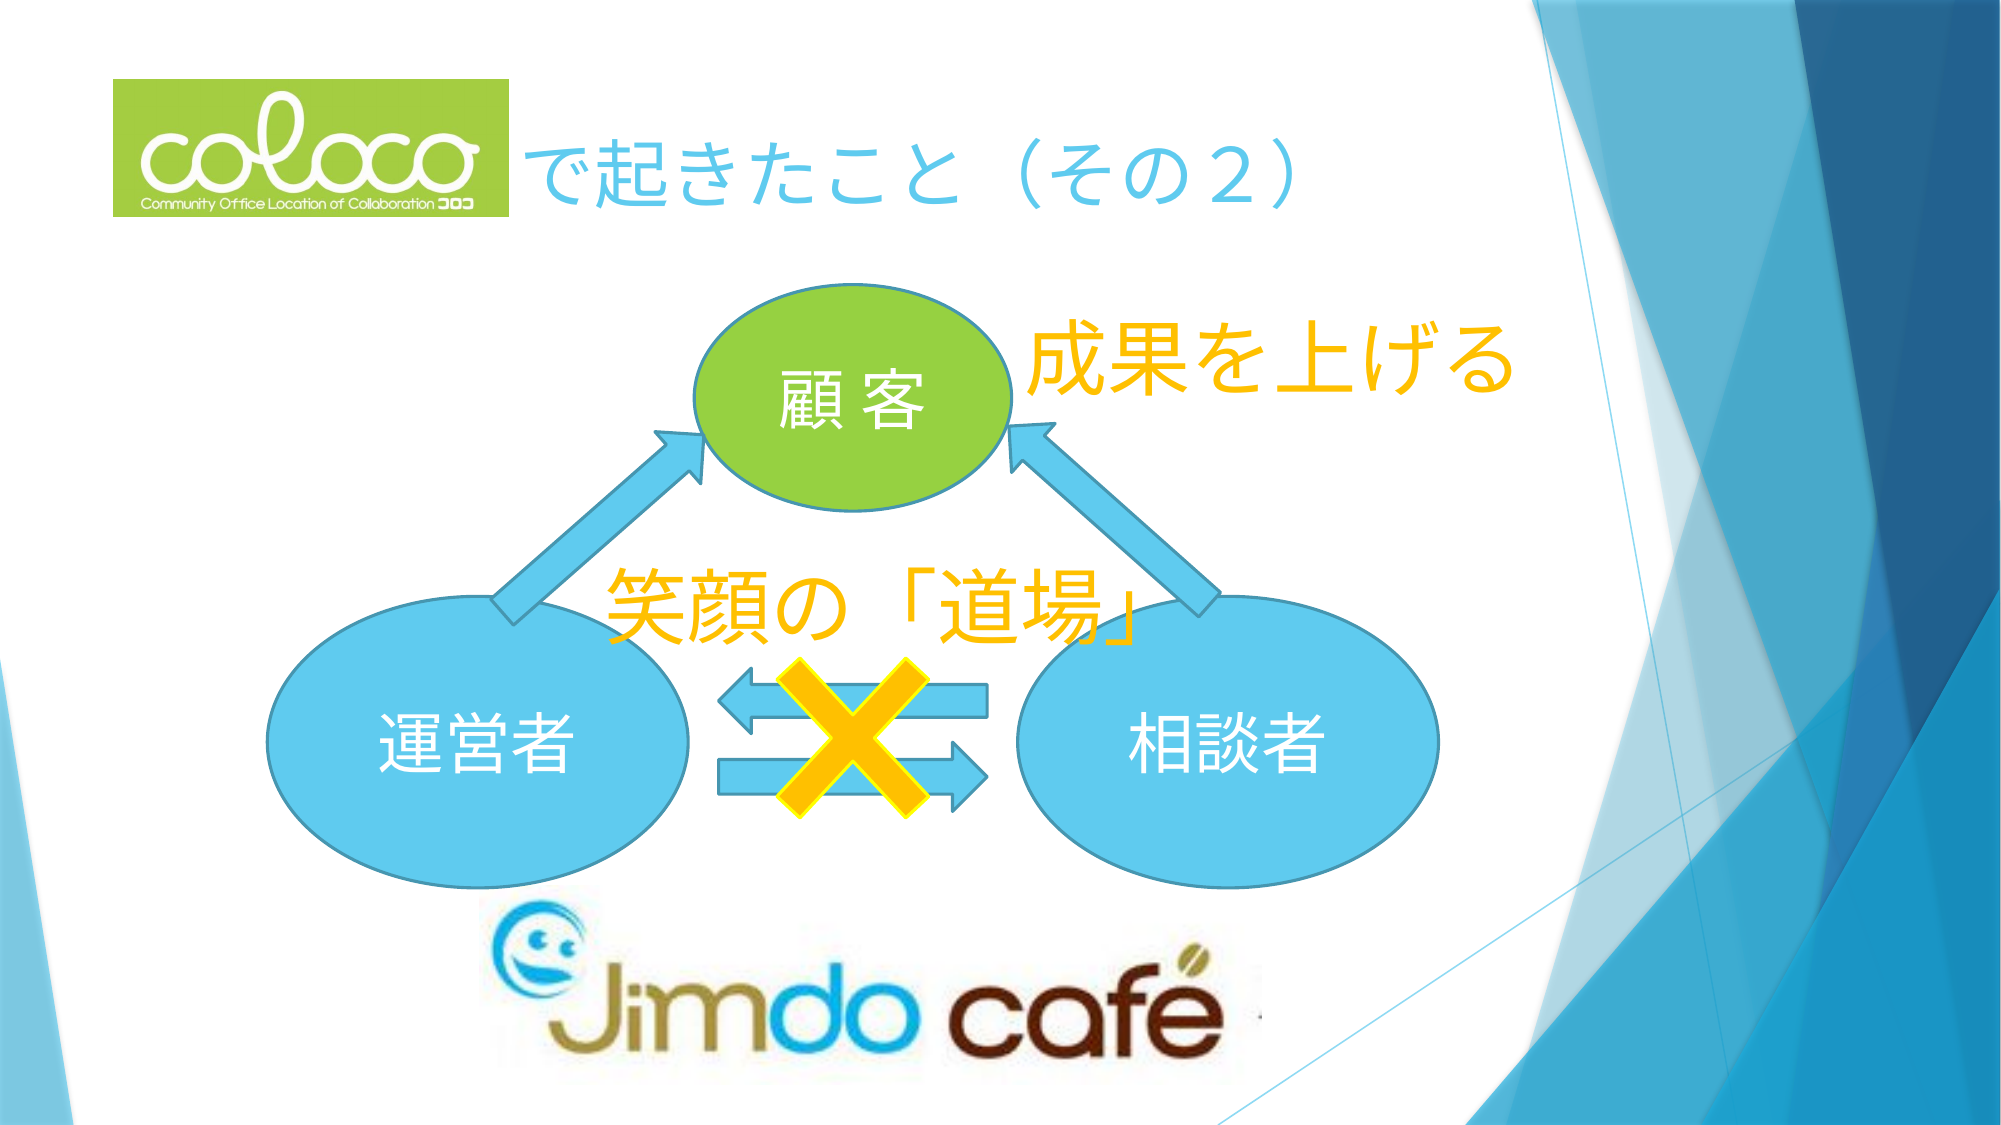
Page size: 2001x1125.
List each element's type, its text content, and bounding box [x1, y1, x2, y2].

text_box [896, 682, 989, 719]
text_box 相談者 [1016, 595, 1441, 888]
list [112, 79, 509, 218]
text_box [717, 757, 810, 796]
text_box [603, 430, 706, 498]
text_box [896, 740, 989, 813]
text_box 笑顔の「道場」 [542, 498, 1249, 678]
title で起きたこと（その２） [113, 75, 1653, 258]
text_box [717, 678, 810, 736]
text_box [824, 765, 882, 796]
text_box 運営者 [265, 594, 690, 890]
text_box [826, 682, 880, 711]
text_box [489, 551, 542, 627]
text_box [775, 678, 931, 820]
text_box 顧 客 [692, 283, 942, 498]
picture [478, 884, 1263, 1085]
text_box 成果を上げる [942, 248, 1606, 568]
